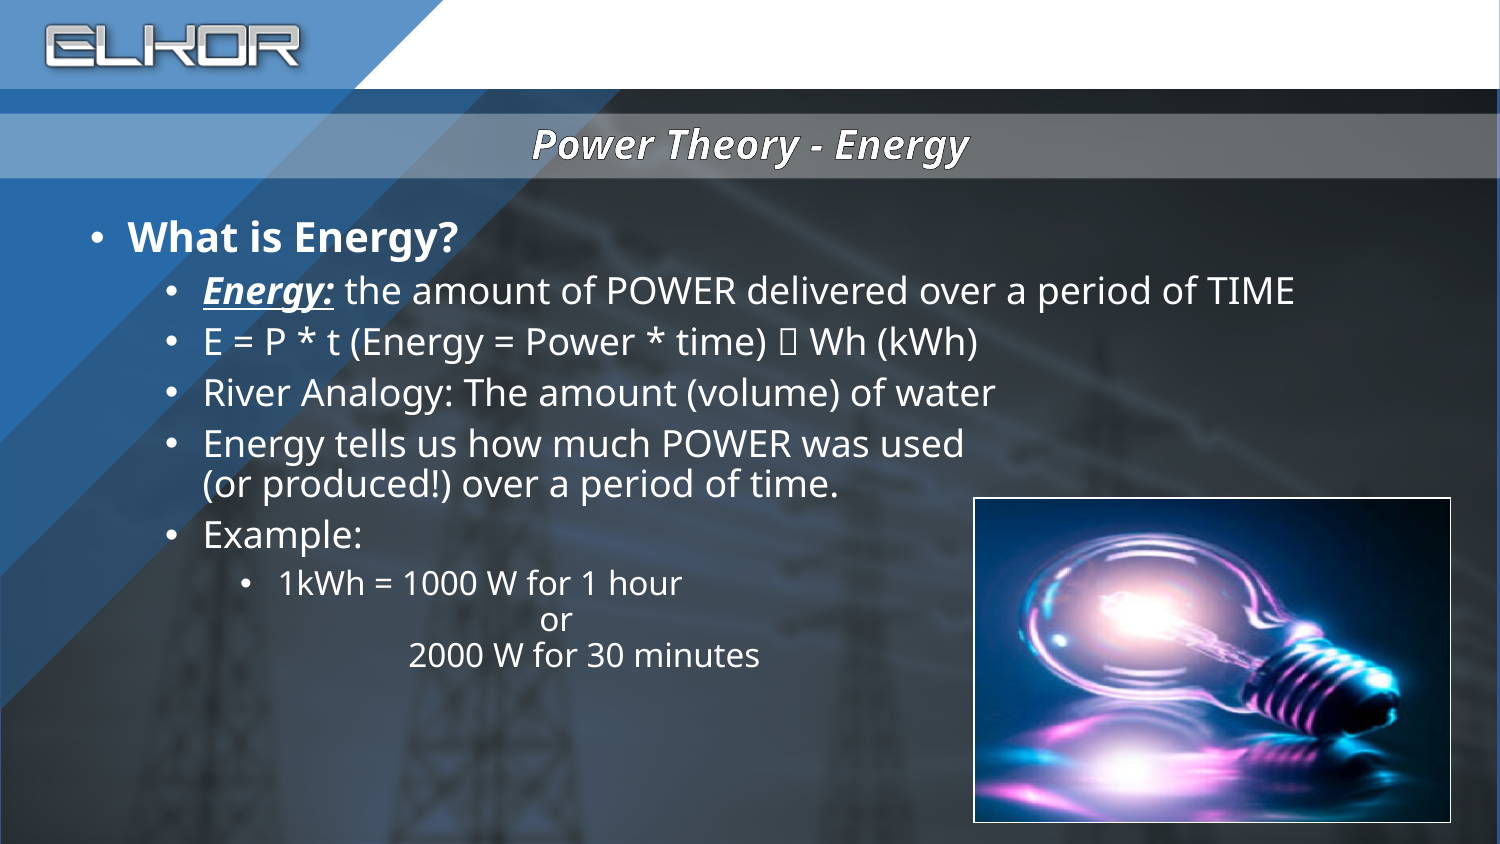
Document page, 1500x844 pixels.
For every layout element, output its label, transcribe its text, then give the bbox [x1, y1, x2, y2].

list What is Energy? Energy: the amount of POWER delivered over a period of TIME E = P * t (Energy = Power * time)  Wh (kWh) River Analogy: The amount (volume) of water Energy tells us how much POWER was used (or produced!) over a period of time. Example: 1kWh = 1000 W for 1 hour or 2000 W for 30 minutes [75, 209, 1450, 747]
picture [974, 498, 1450, 822]
title Power Theory - Energy [0, 113, 1500, 179]
picture [1, 179, 1497, 844]
picture [44, 1, 311, 91]
picture [599, 89, 1497, 113]
